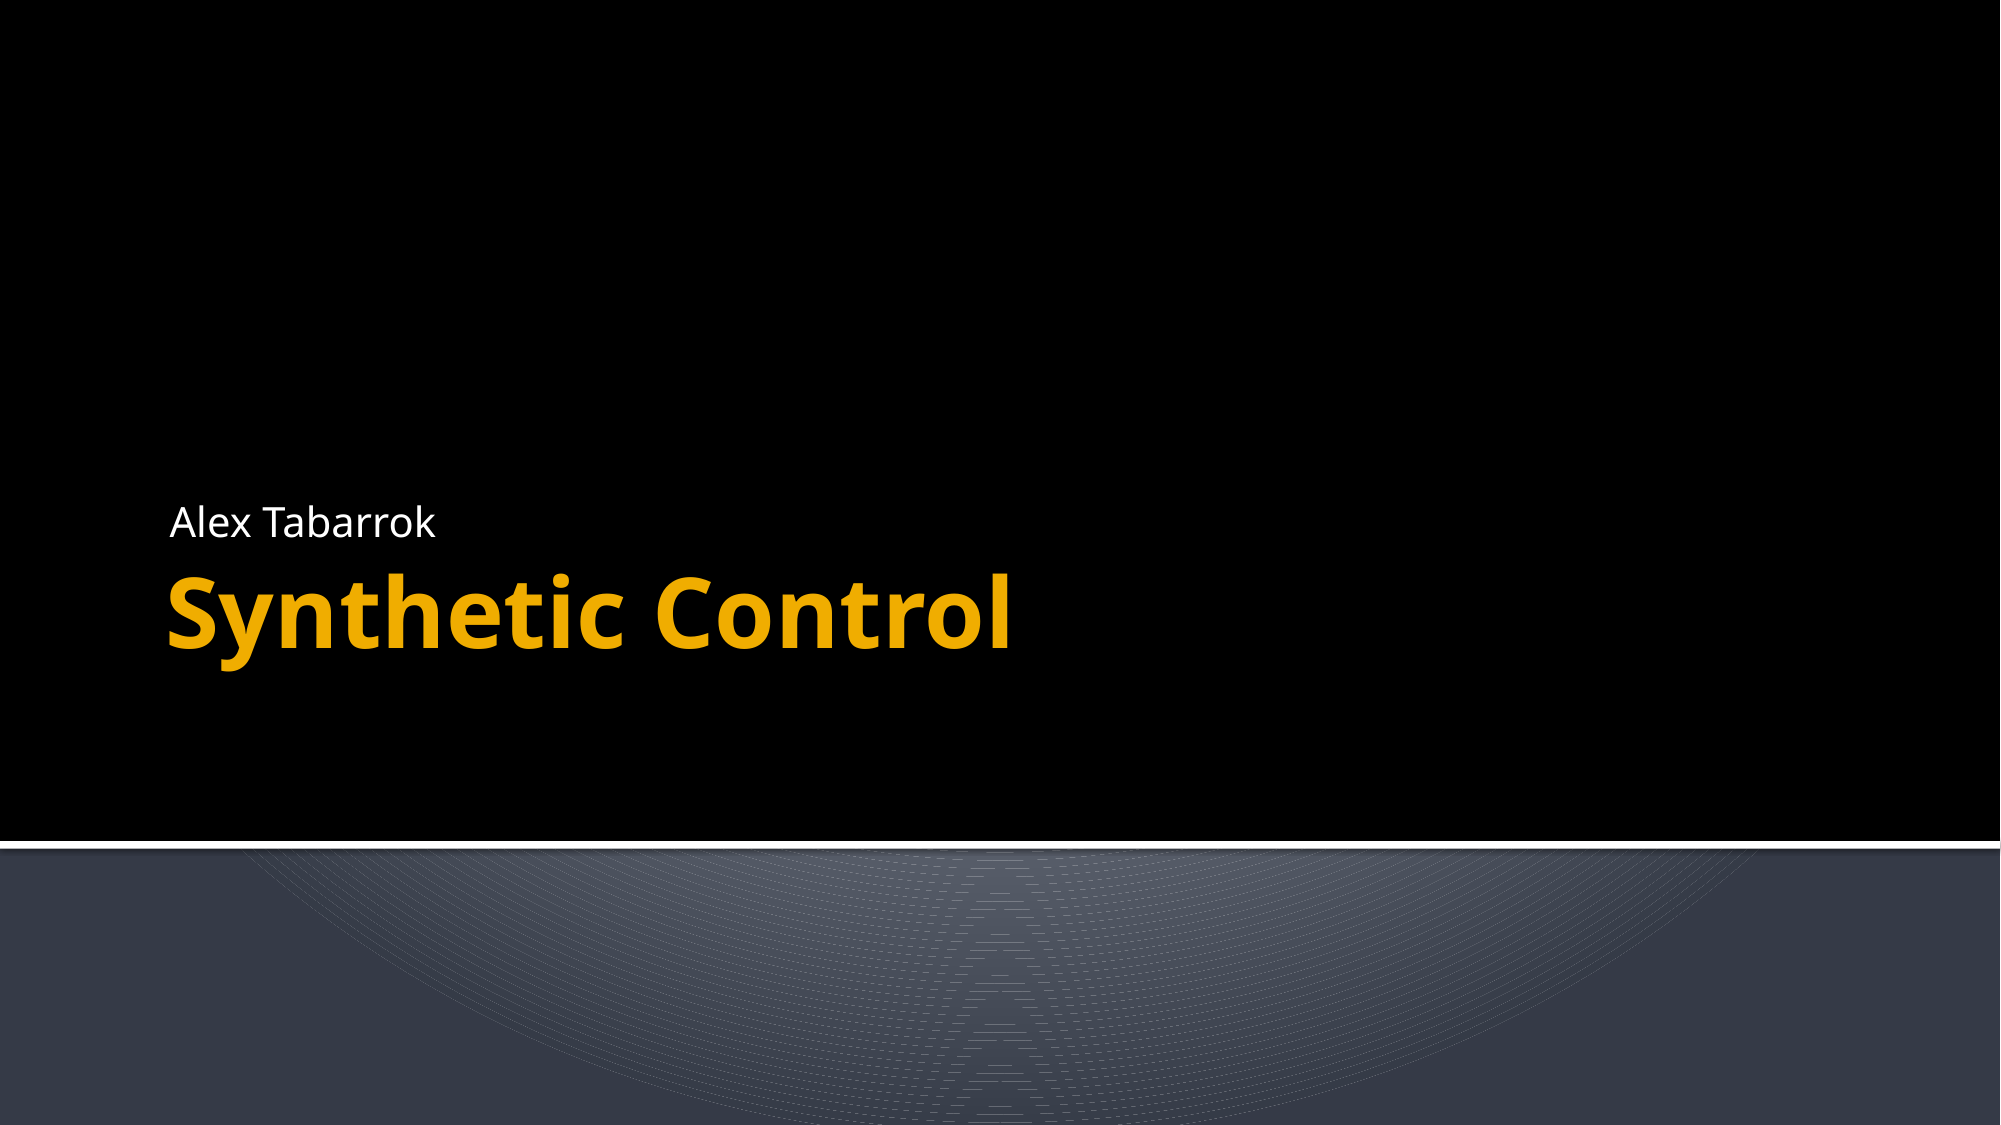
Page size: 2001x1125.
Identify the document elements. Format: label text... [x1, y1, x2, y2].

subtitle Alex Tabarrok [150, 299, 1917, 546]
title Synthetic Control [150, 550, 1917, 825]
